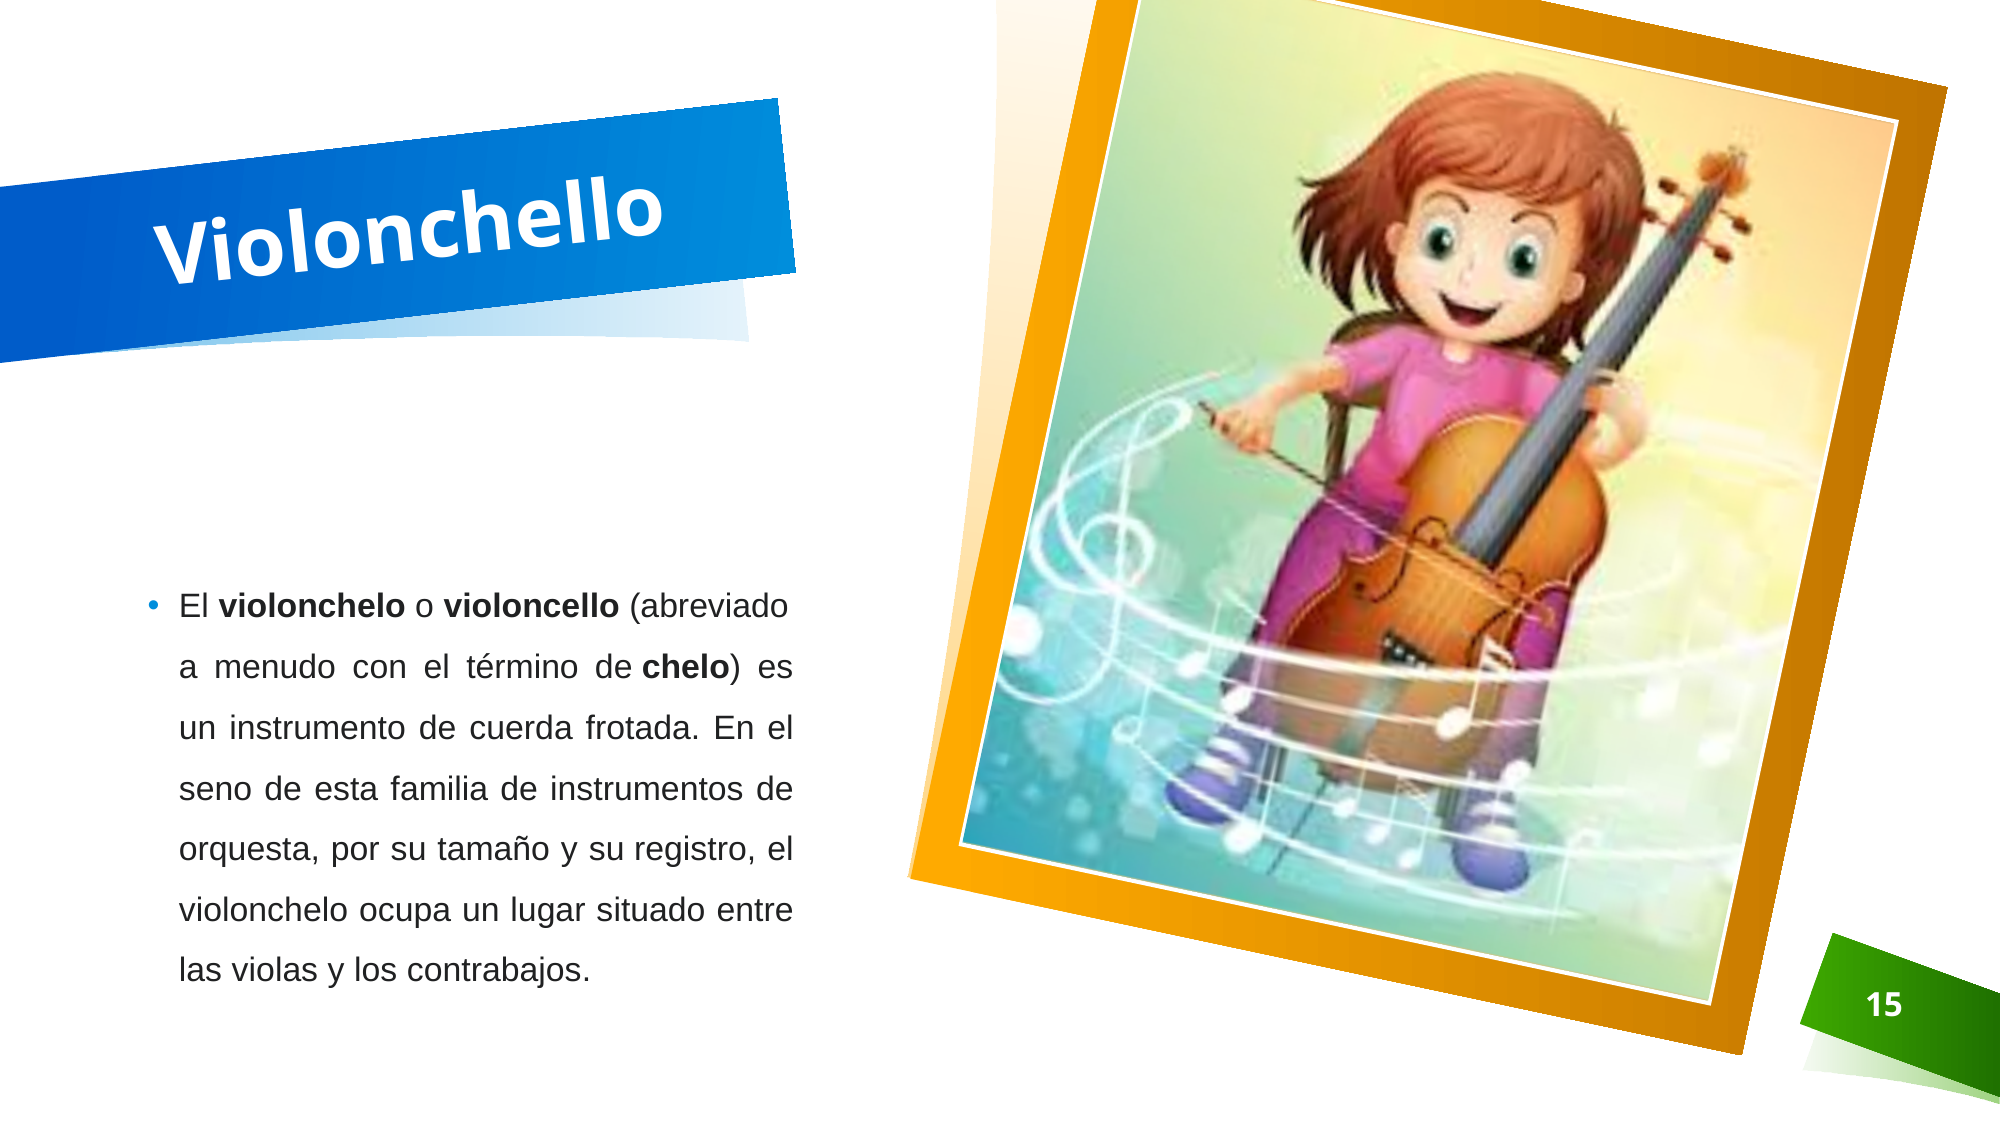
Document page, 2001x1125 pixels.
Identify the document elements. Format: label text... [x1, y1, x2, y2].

picture [962, 0, 1895, 999]
title Violonchello [134, 126, 789, 314]
list El violonchelo o violoncello (abreviado a menudo con el término de chelo) es un instrumento de cuerda frotada. En el seno de esta familia de instrumentos de orquesta, por su tamaño y su registro, el violonchelo ocupa un lugar situado entre las violas y los contrabajos. [132, 556, 809, 1002]
slide_number 15 [1831, 975, 1937, 1036]
